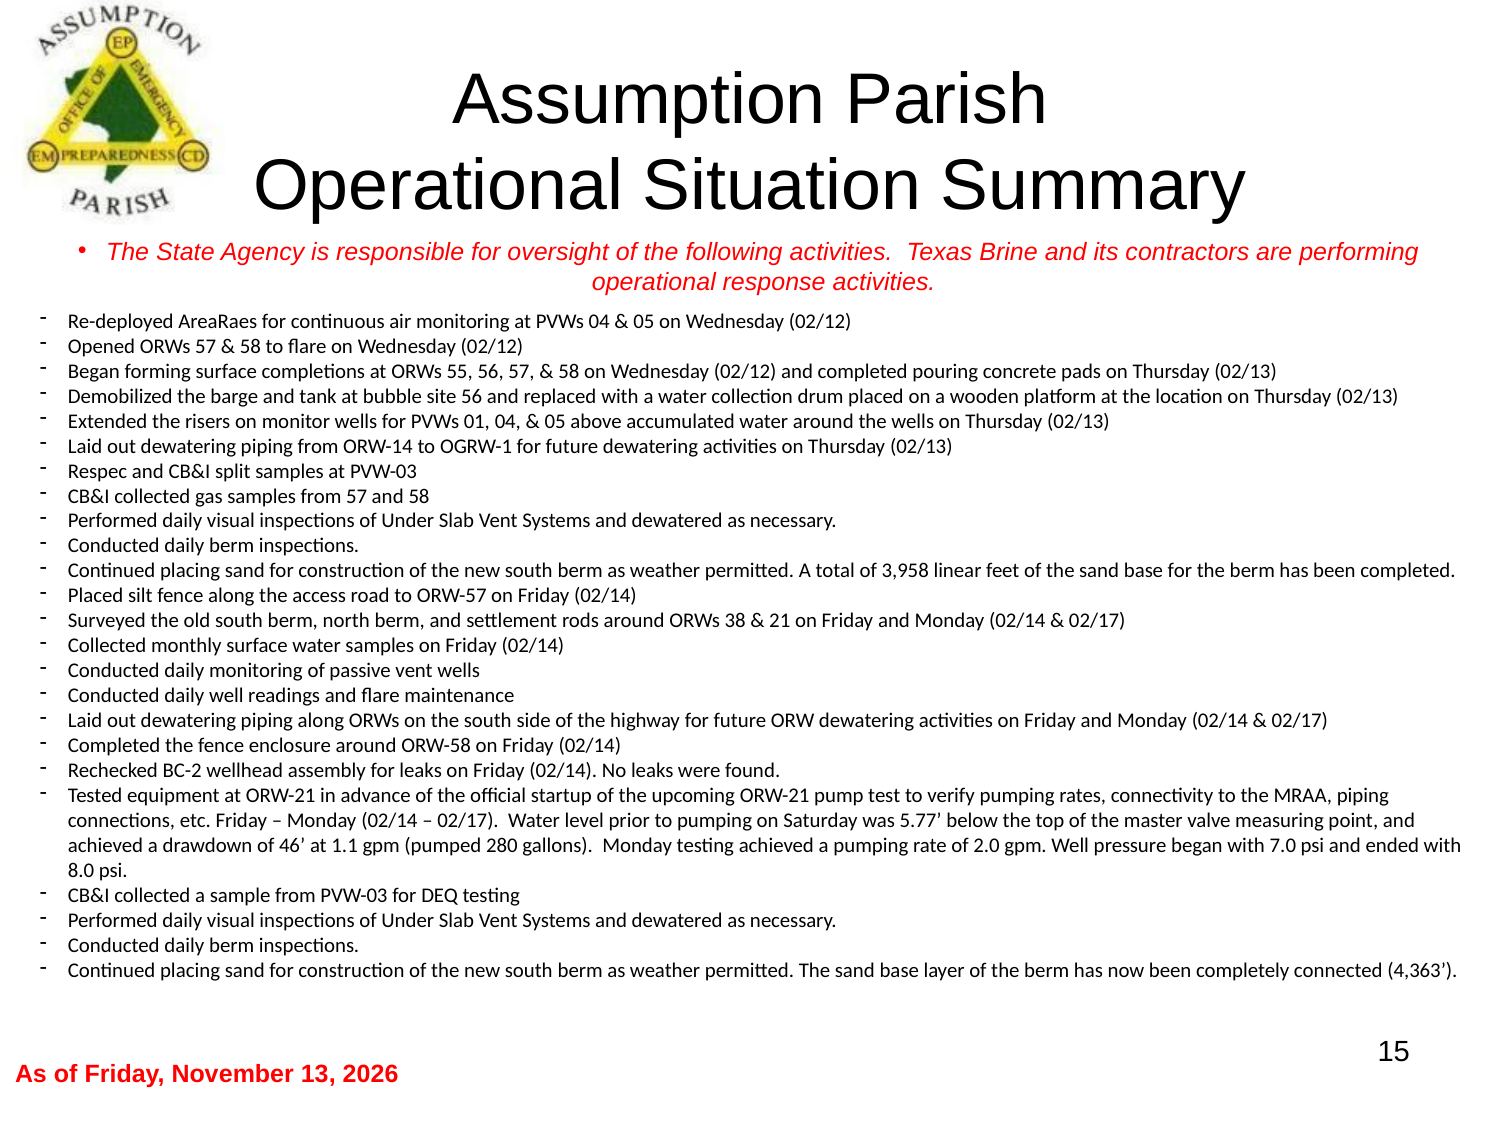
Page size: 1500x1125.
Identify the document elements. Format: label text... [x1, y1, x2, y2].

slide_number 15 [1074, 1024, 1426, 1103]
picture [0, 0, 226, 229]
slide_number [0, 1049, 651, 1125]
title Assumption Parish Operational Situation Summary [229, 45, 1425, 227]
text_box The State Agency is responsible for oversight of the following activities. Texas Brine and its contractors are performing operational response activities. [24, 227, 1475, 303]
text_box Re-deployed AreaRaes for continuous air monitoring at PVWs 04 & 05 on Wednesday (02/12) Opened ORWs 57 & 58 to flare on Wednesday (02/12) Began forming surface completions at ORWs 55, 56, 57, & 58 on Wednesday (02/12) and completed pouring concrete pads on Thursday (02/13) Demobilized the barge and tank at bubble site 56 and replaced with a water collection drum placed on a wooden platform at the location on Thursday (02/13) Extended the risers on monitor wells for PVWs 01, 04, & 05 above accumulated water around the wells on Thursday (02/13) Laid out dewatering piping from ORW-14 to OGRW-1 for future dewatering activities on Thursday (02/13) Respec and CB&I split samples at PVW-03 CB&I collected gas samples from 57 and 58 Performed daily visual inspections of Under Slab Vent Systems and dewatered as necessary. Conducted daily berm inspections. Continued placing sand for construction of the new south berm as weather permitted. A total of 3,958 linear feet of the sand base for the berm has been completed. Placed silt fence along the access road to ORW-57 on Friday (02/14) Surveyed the old south berm, north berm, and settlement rods around ORWs 38 & 21 on Friday and Monday (02/14 & 02/17) Collected monthly surface water samples on Friday (02/14) Conducted daily monitoring of passive vent wells Conducted daily well readings and flare maintenance Laid out dewatering piping along ORWs on the south side of the highway for future ORW dewatering activities on Friday and Monday (02/14 & 02/17) Completed the fence enclosure around ORW-58 on Friday (02/14) Rechecked BC-2 wellhead assembly for leaks on Friday (02/14). No leaks were found. Tested equipment at ORW-21 in advance of the official startup of the upcoming ORW-21 pump test to verify pumping rates, connectivity to the MRAA, piping connections, etc. Friday – Monday (02/14 – 02/17). Water level prior to pumping on Saturday was 5.77’ below the top of the master valve measuring point, and achieved a drawdown of 46’ at 1.1 gpm (pumped 280 gallons). Monday testing achieved a pumping rate of 2.0 gpm. Well pressure began with 7.0 psi and ended with 8.0 psi. CB&I collected a sample from PVW-03 for DEQ testing Performed daily visual inspections of Under Slab Vent Systems and dewatered as necessary. Conducted daily berm inspections. Continued placing sand for construction of the new south berm as weather permitted. The sand base layer of the berm has now been completely connected (4,363’). [24, 299, 1488, 1015]
